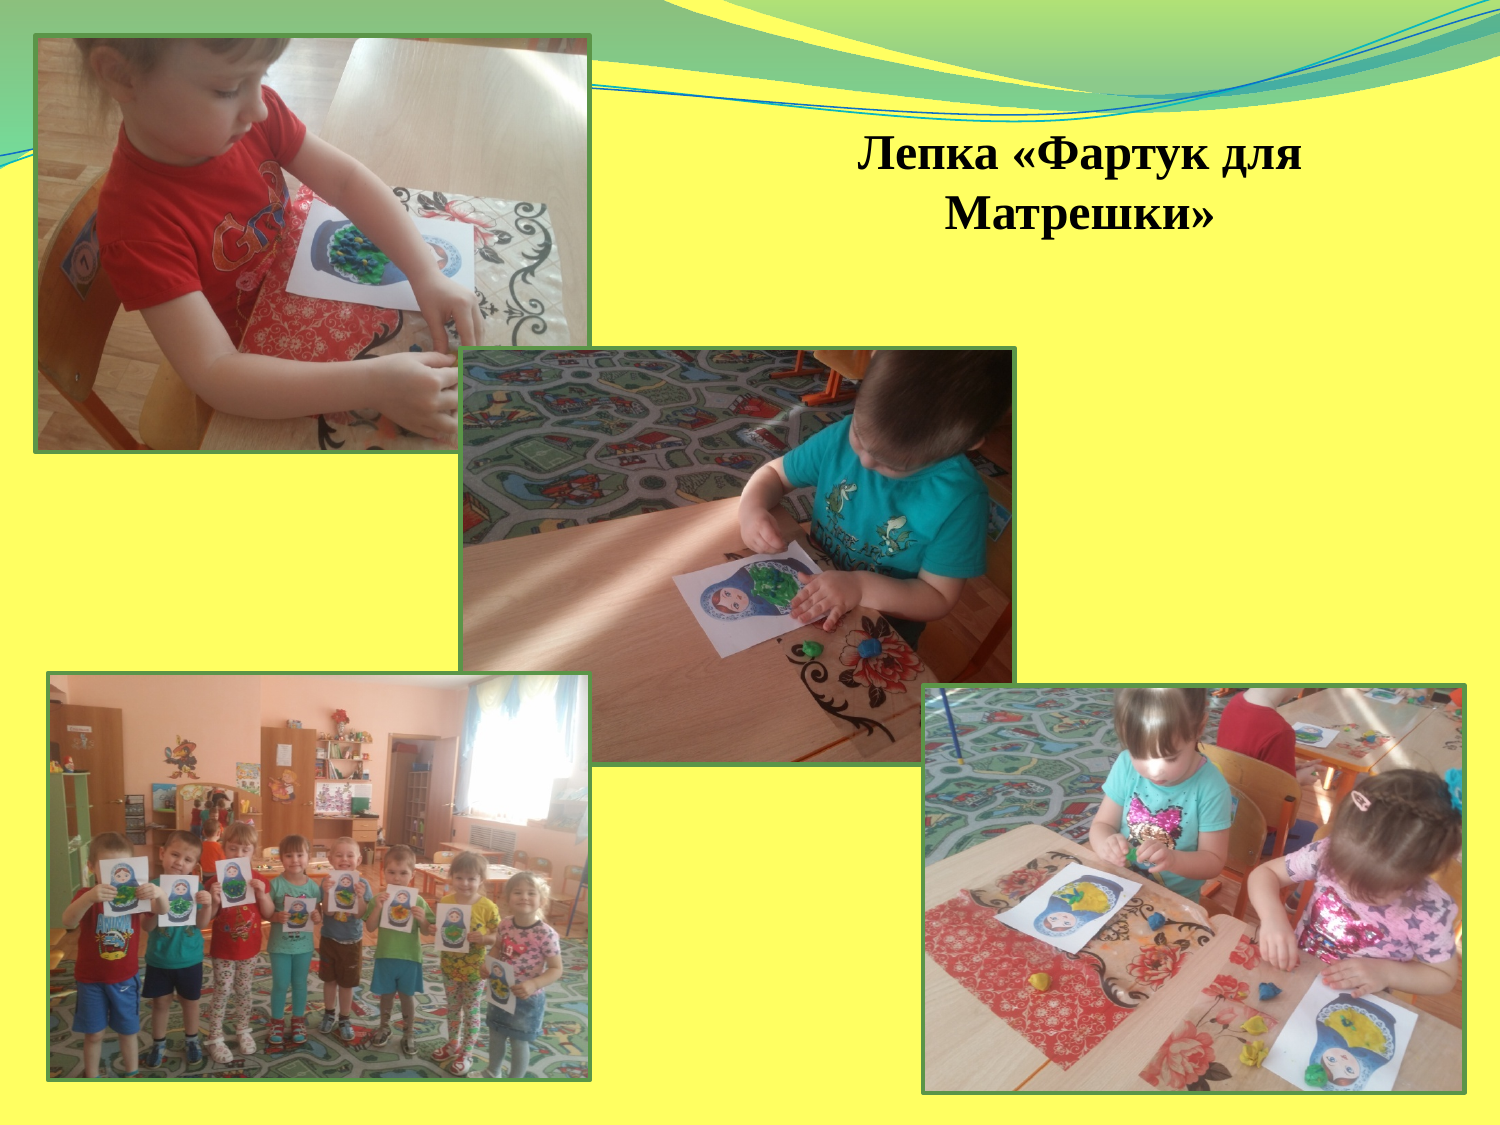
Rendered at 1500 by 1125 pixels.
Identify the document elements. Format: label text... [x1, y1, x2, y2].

text_box Лепка «Фартук для Матрешки» [774, 112, 1386, 248]
picture [37, 37, 1463, 1091]
